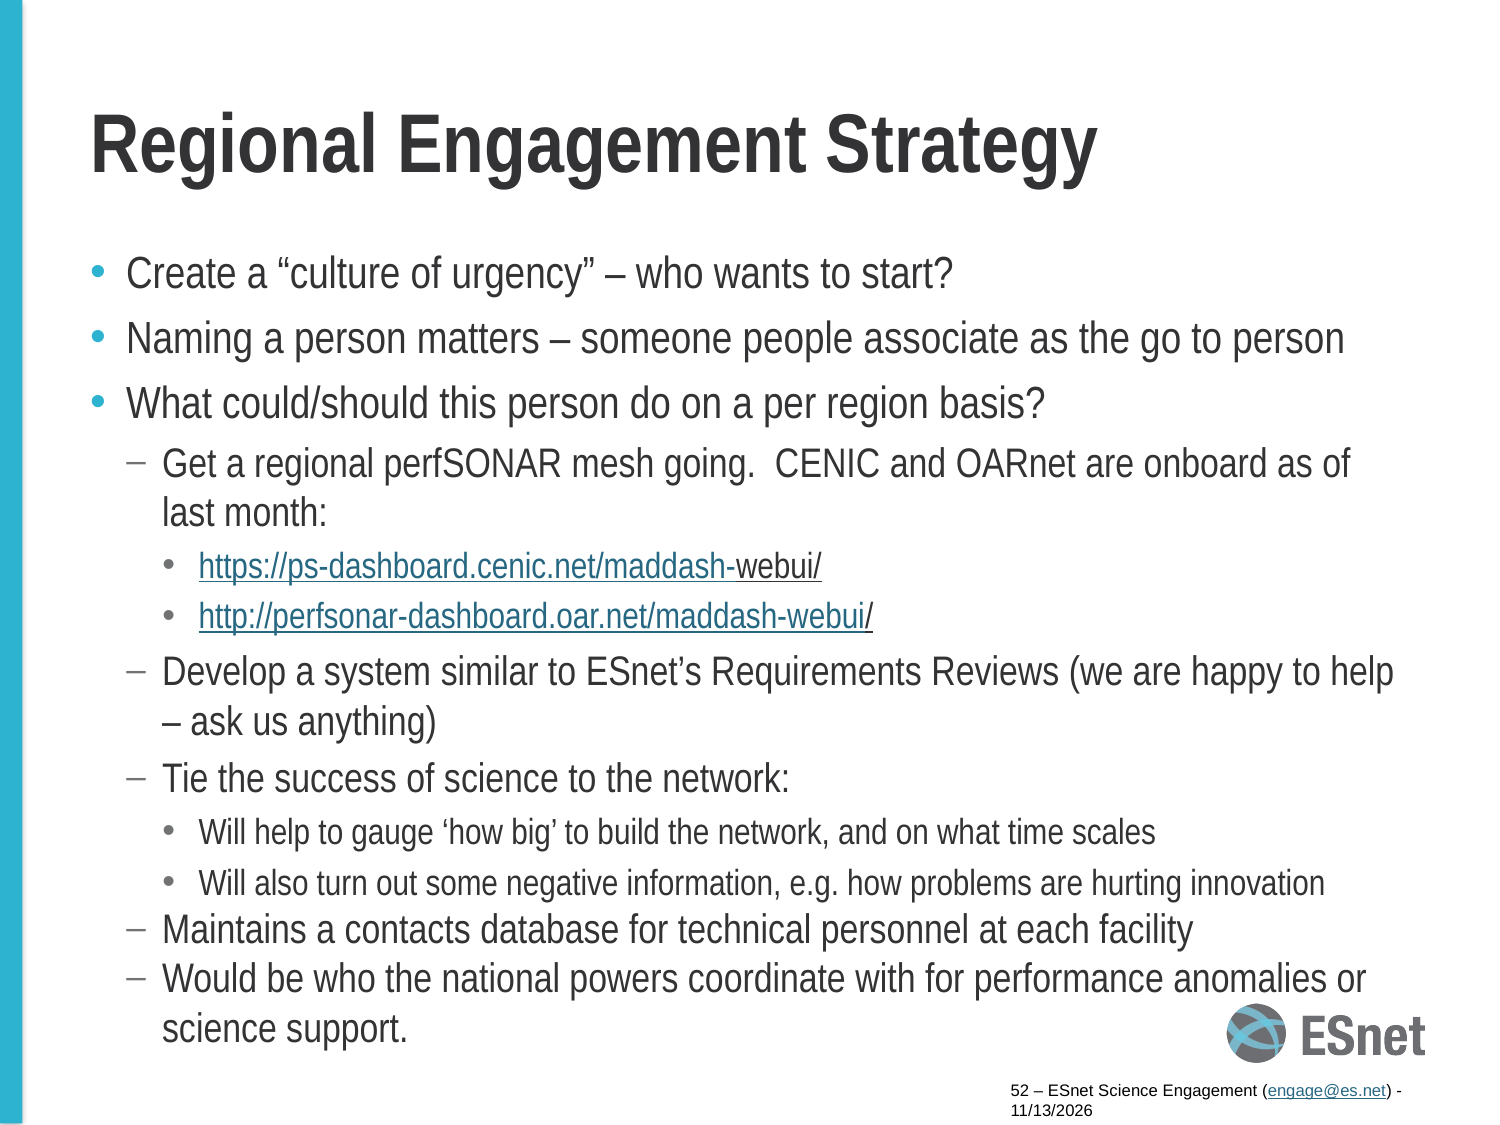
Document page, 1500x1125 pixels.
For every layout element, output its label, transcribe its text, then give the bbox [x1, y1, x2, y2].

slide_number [995, 1084, 1485, 1115]
list Create a “culture of urgency” – who wants to start? Naming a person matters – someone people associate as the go to person What could/should this person do on a per region basis? Get a regional perfSONAR mesh going. CENIC and OARnet are onboard as of last month: https://ps-dashboard.cenic.net/maddash-webui/ http://perfsonar-dashboard.oar.net/maddash-webui/ Develop a system similar to ESnet’s Requirements Reviews (we are happy to help – ask us anything) Tie the success of science to the network: Will help to gauge ‘how big’ to build the network, and on what time scales Will also turn out some negative information, e.g. how problems are hurting innovation Maintains a contacts database for technical personnel at each facility Would be who the national powers coordinate with for performance anomalies or science support. [75, 236, 1425, 1069]
title Regional Engagement Strategy [75, 45, 1425, 233]
